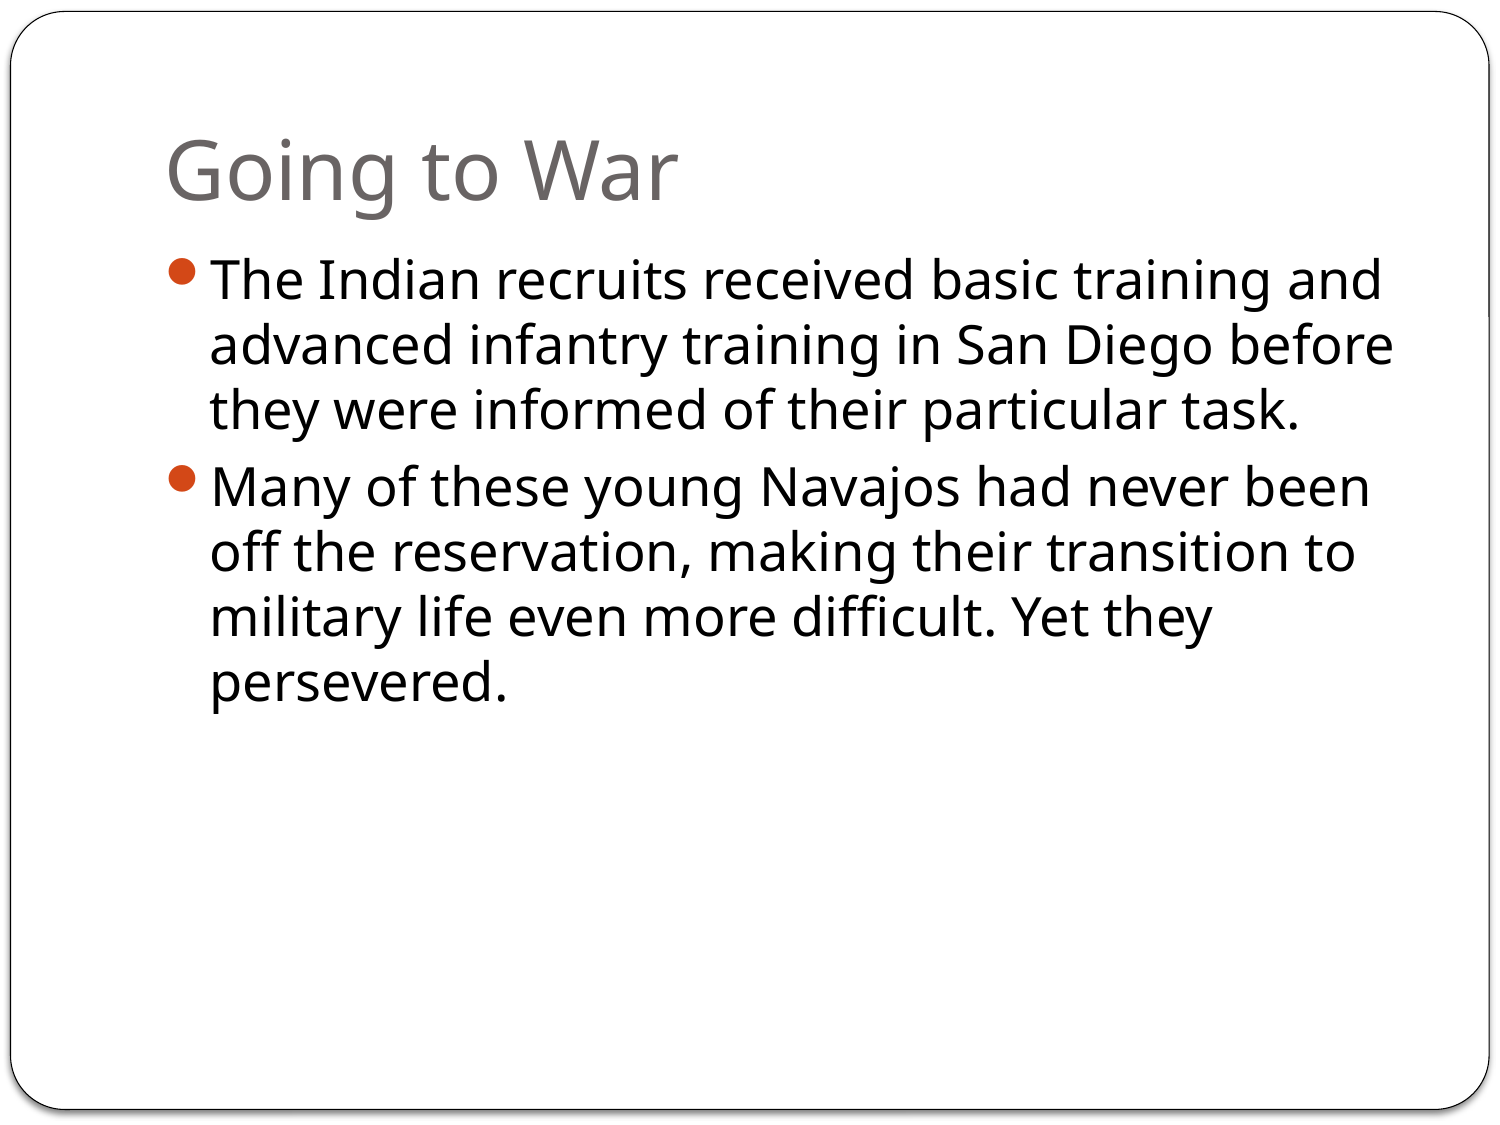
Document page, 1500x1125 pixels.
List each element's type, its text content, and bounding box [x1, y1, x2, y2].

title Going to War [150, 45, 1425, 233]
list The Indian recruits received basic training and advanced infantry training in San Diego before they were informed of their particular task. Many of these young Navajos had never been off the reservation, making their transition to military life even more difficult. Yet they persevered. [150, 237, 1425, 988]
